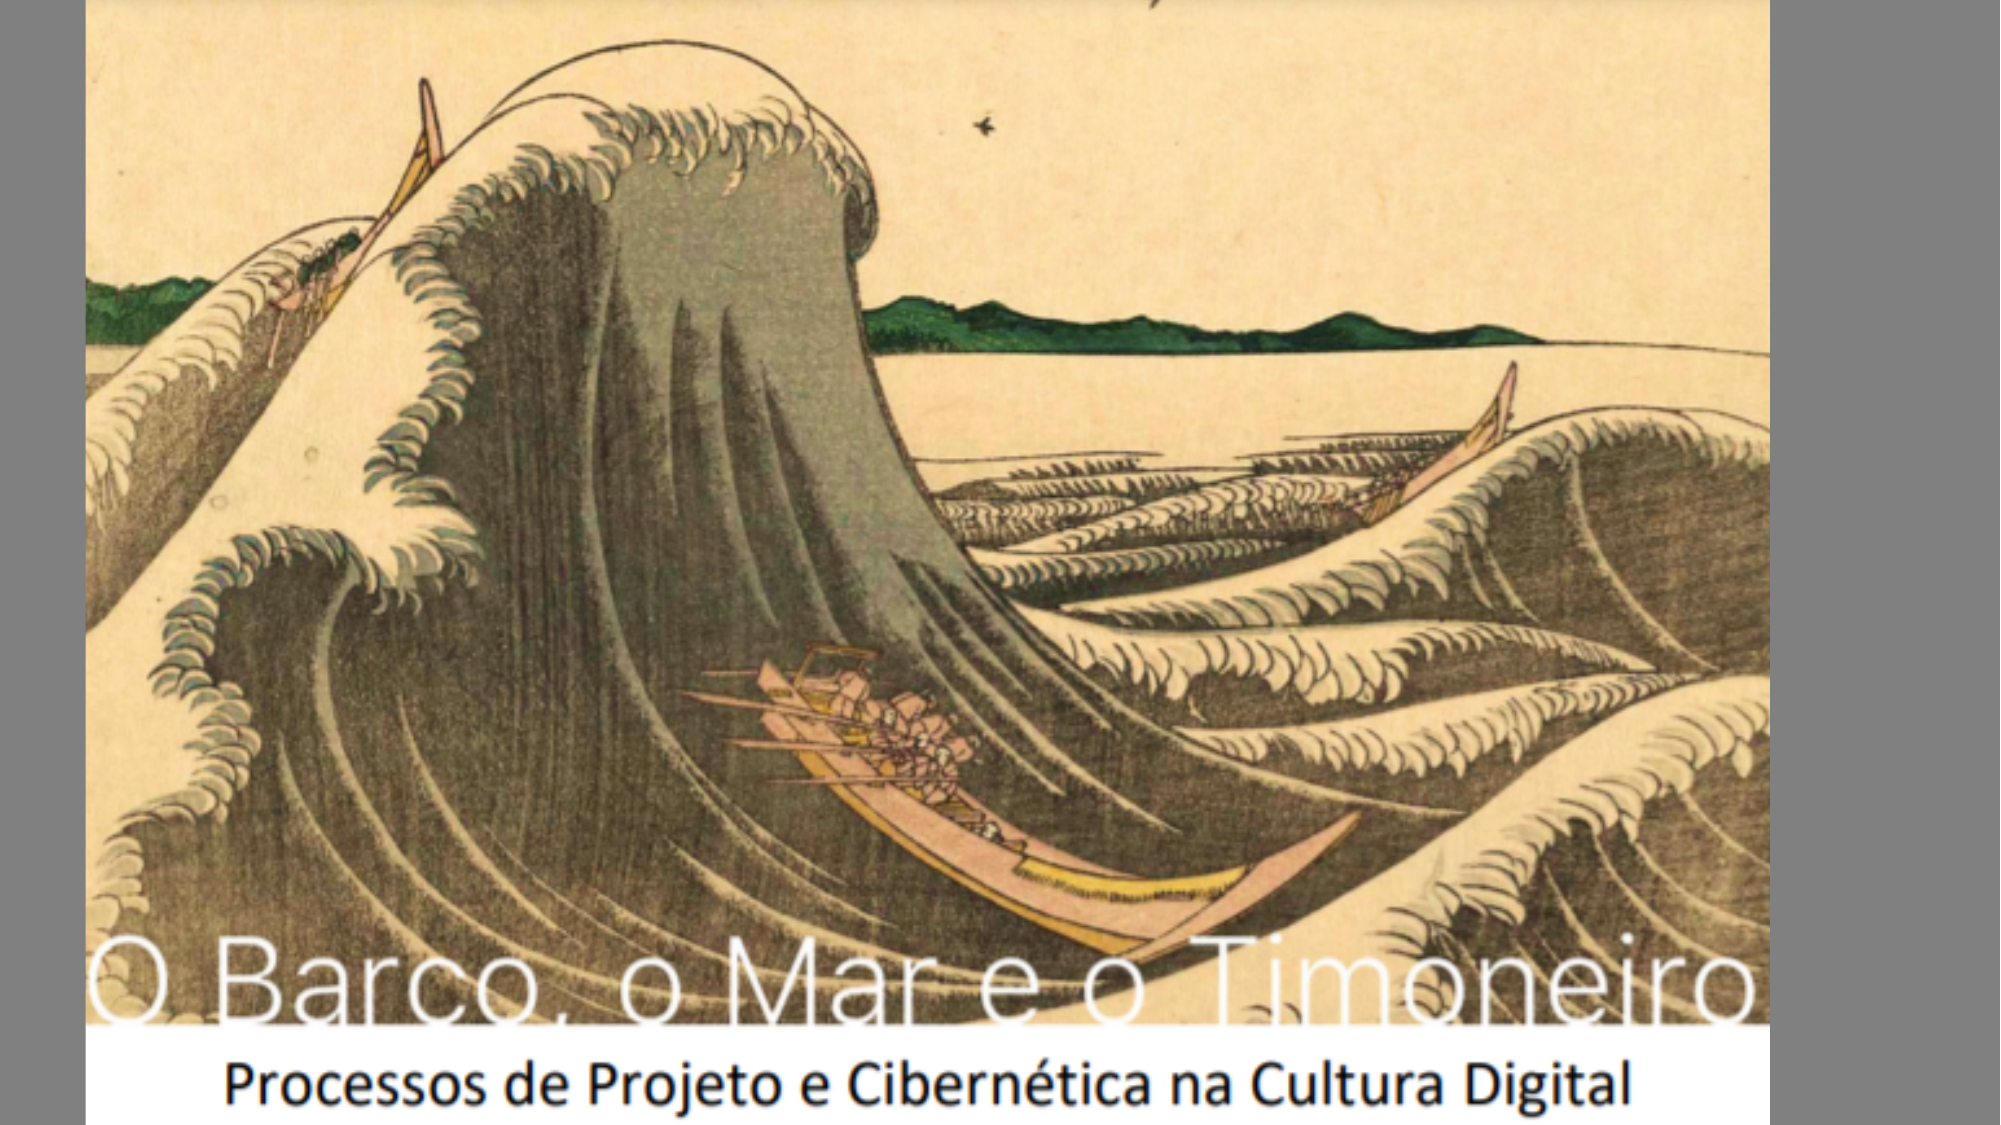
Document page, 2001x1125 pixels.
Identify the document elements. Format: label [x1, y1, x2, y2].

picture [85, 0, 1770, 1125]
